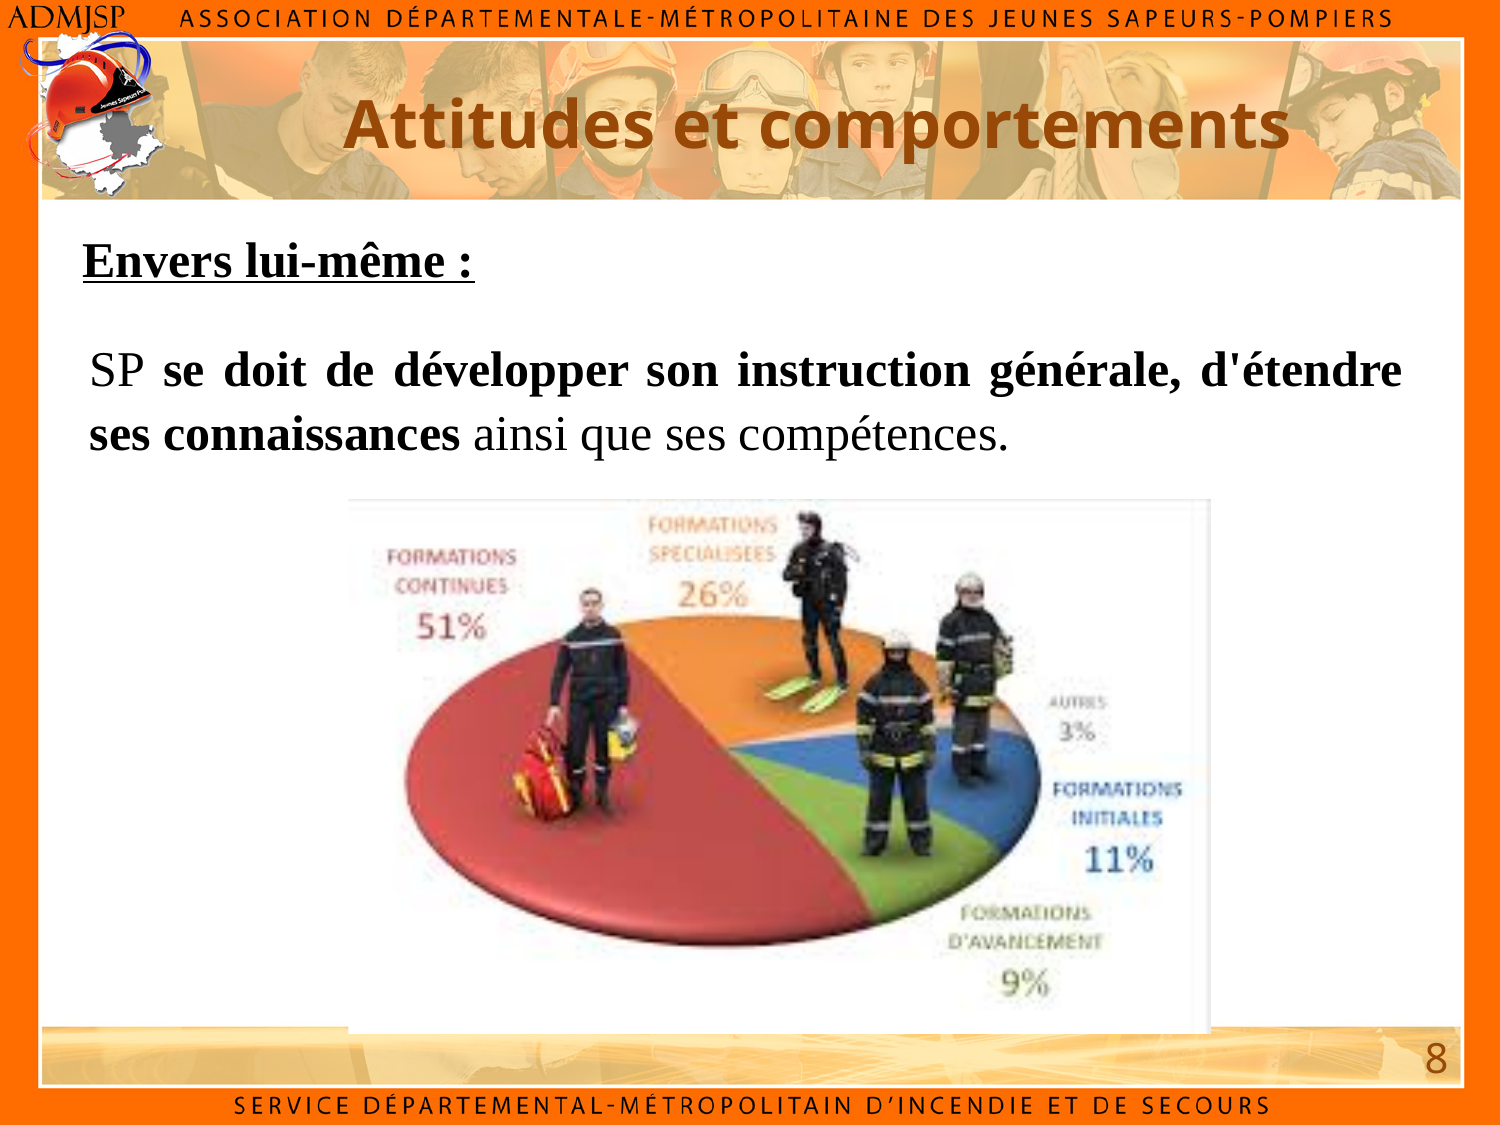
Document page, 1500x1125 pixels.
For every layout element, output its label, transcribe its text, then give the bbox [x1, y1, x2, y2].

text_box SP se doit de développer son instruction générale, d'étendre ses connaissances ainsi que ses compétences. [74, 324, 1419, 469]
text_box 8 [1113, 1029, 1464, 1090]
title Attitudes et comportements [183, 45, 1454, 200]
text_box Envers lui-même : [67, 215, 1412, 295]
picture [0, 0, 1500, 1125]
